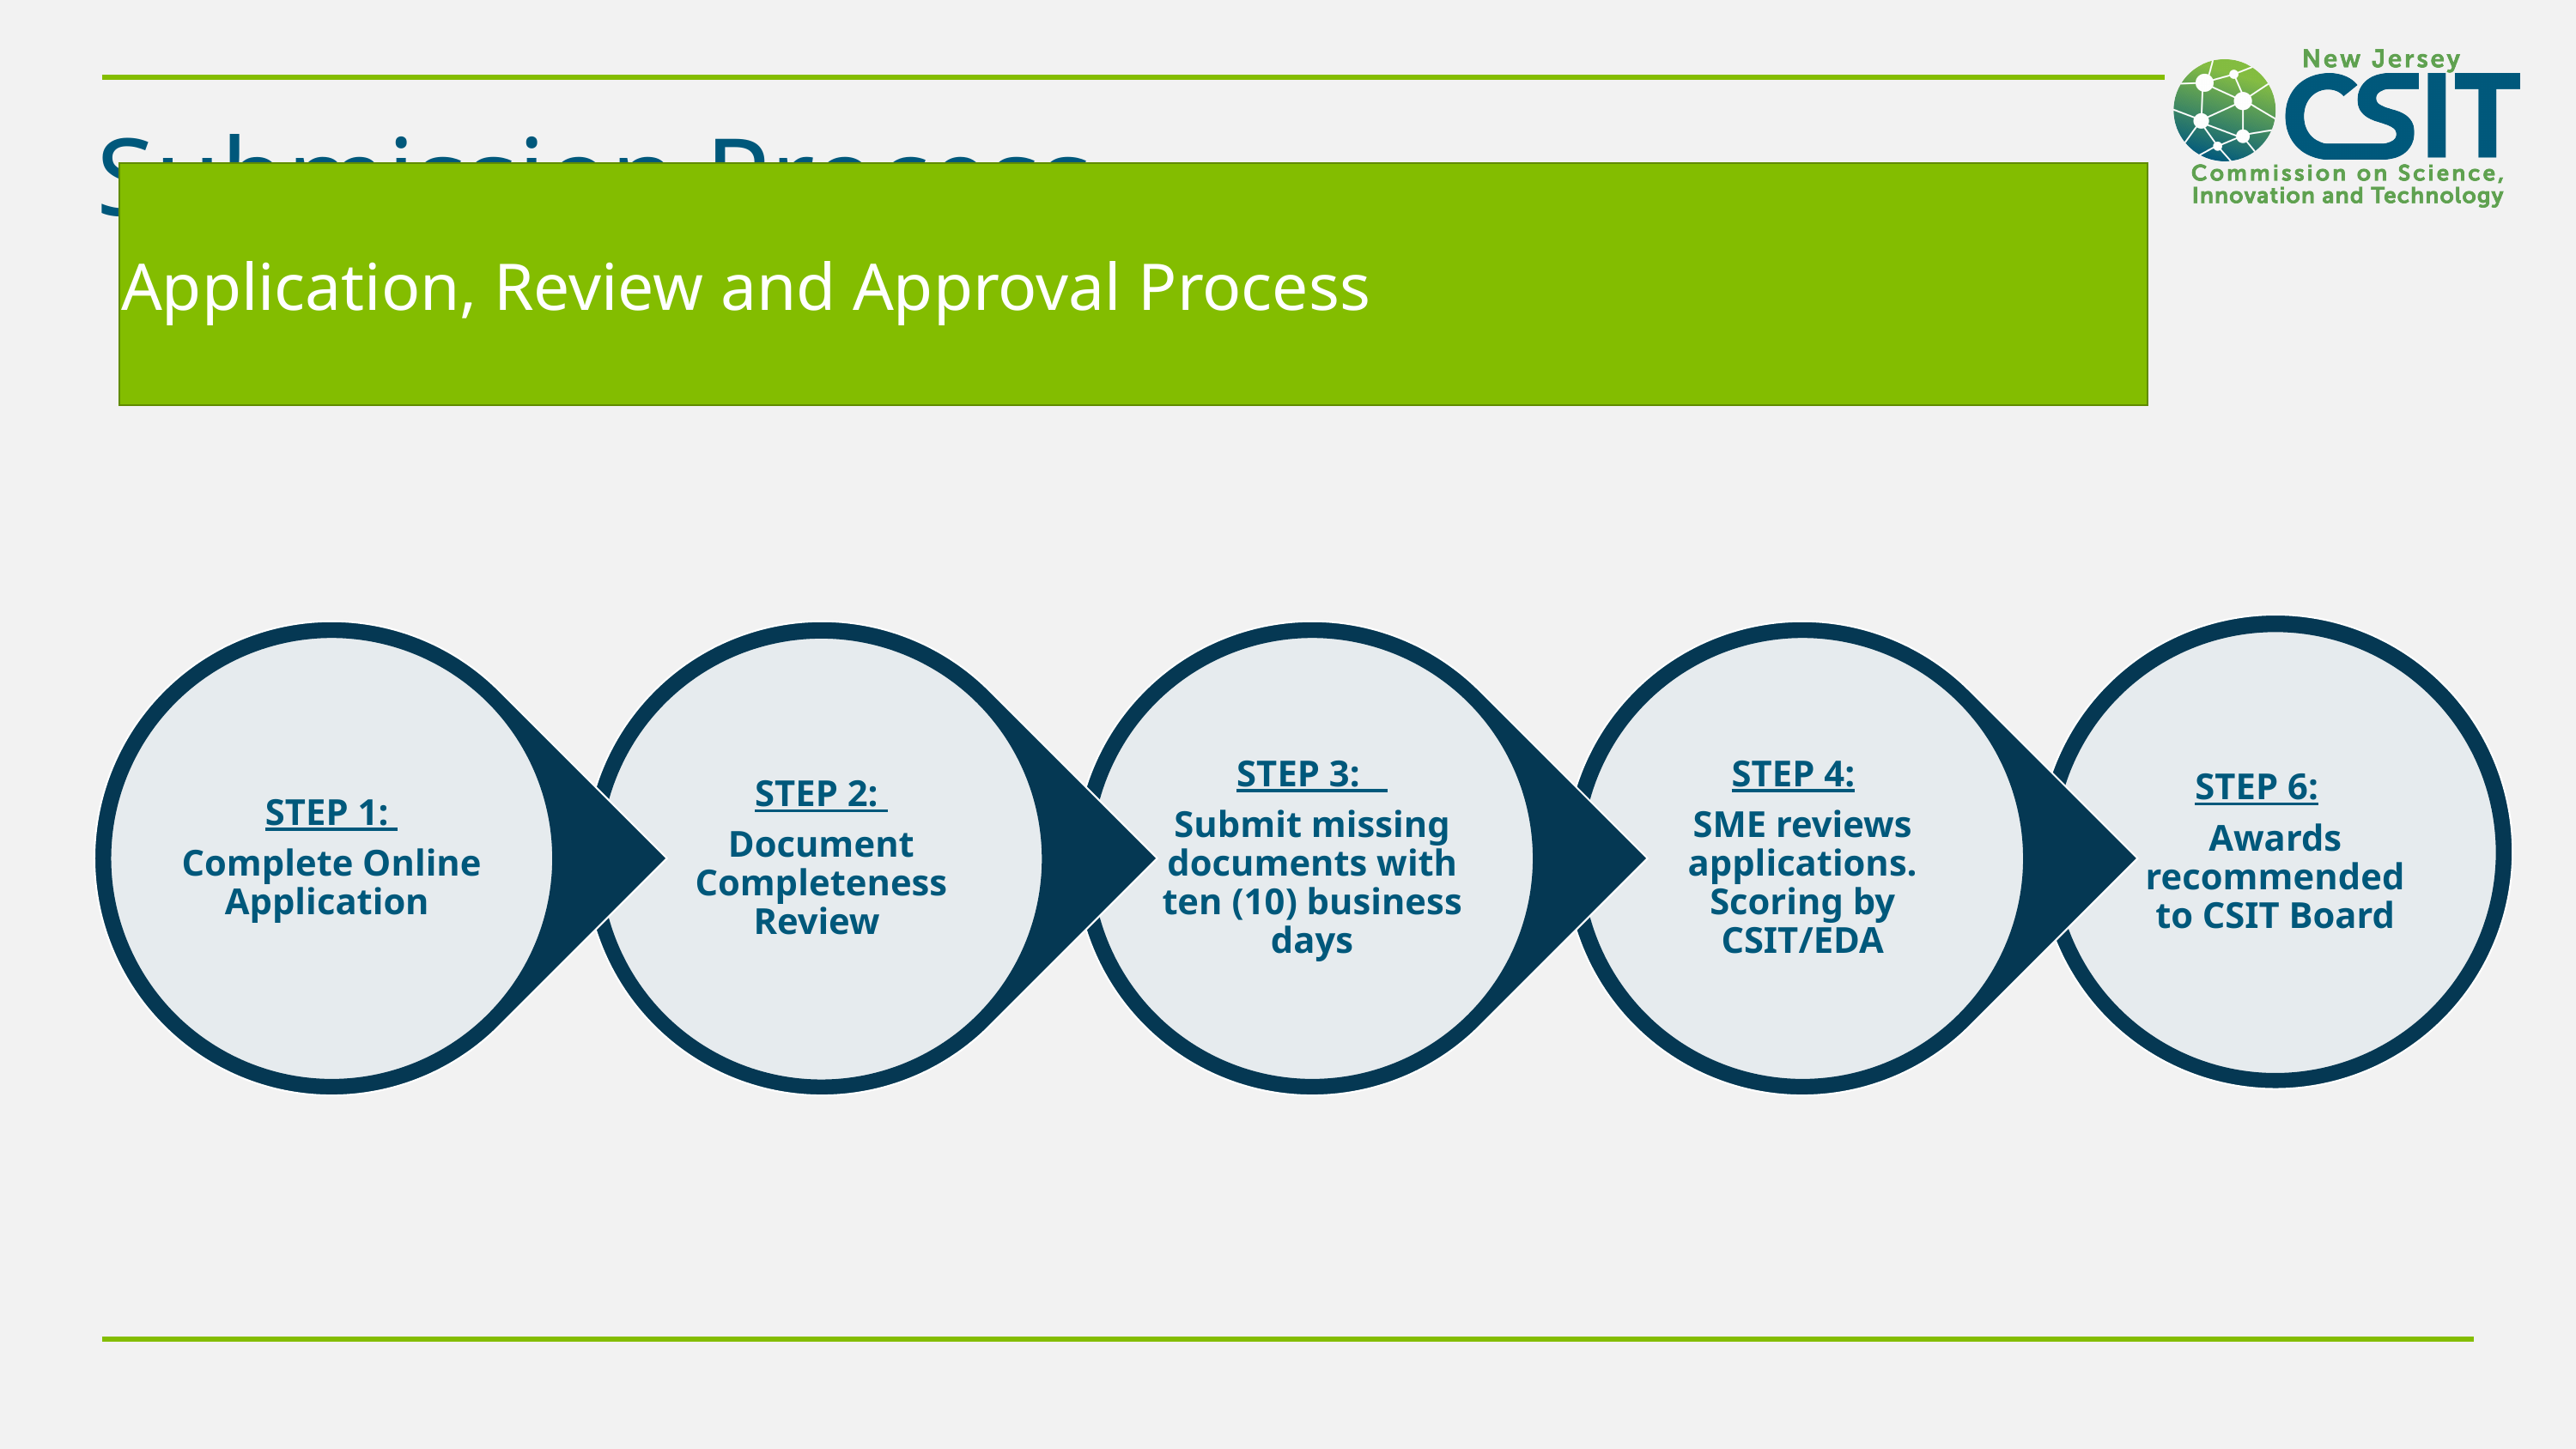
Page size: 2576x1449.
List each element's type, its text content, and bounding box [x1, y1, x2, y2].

picture [2117, 21, 2576, 235]
title Application, Review and Approval Process [118, 162, 2148, 268]
text_box Submission Process [83, 102, 1107, 244]
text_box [0, 268, 2551, 1449]
